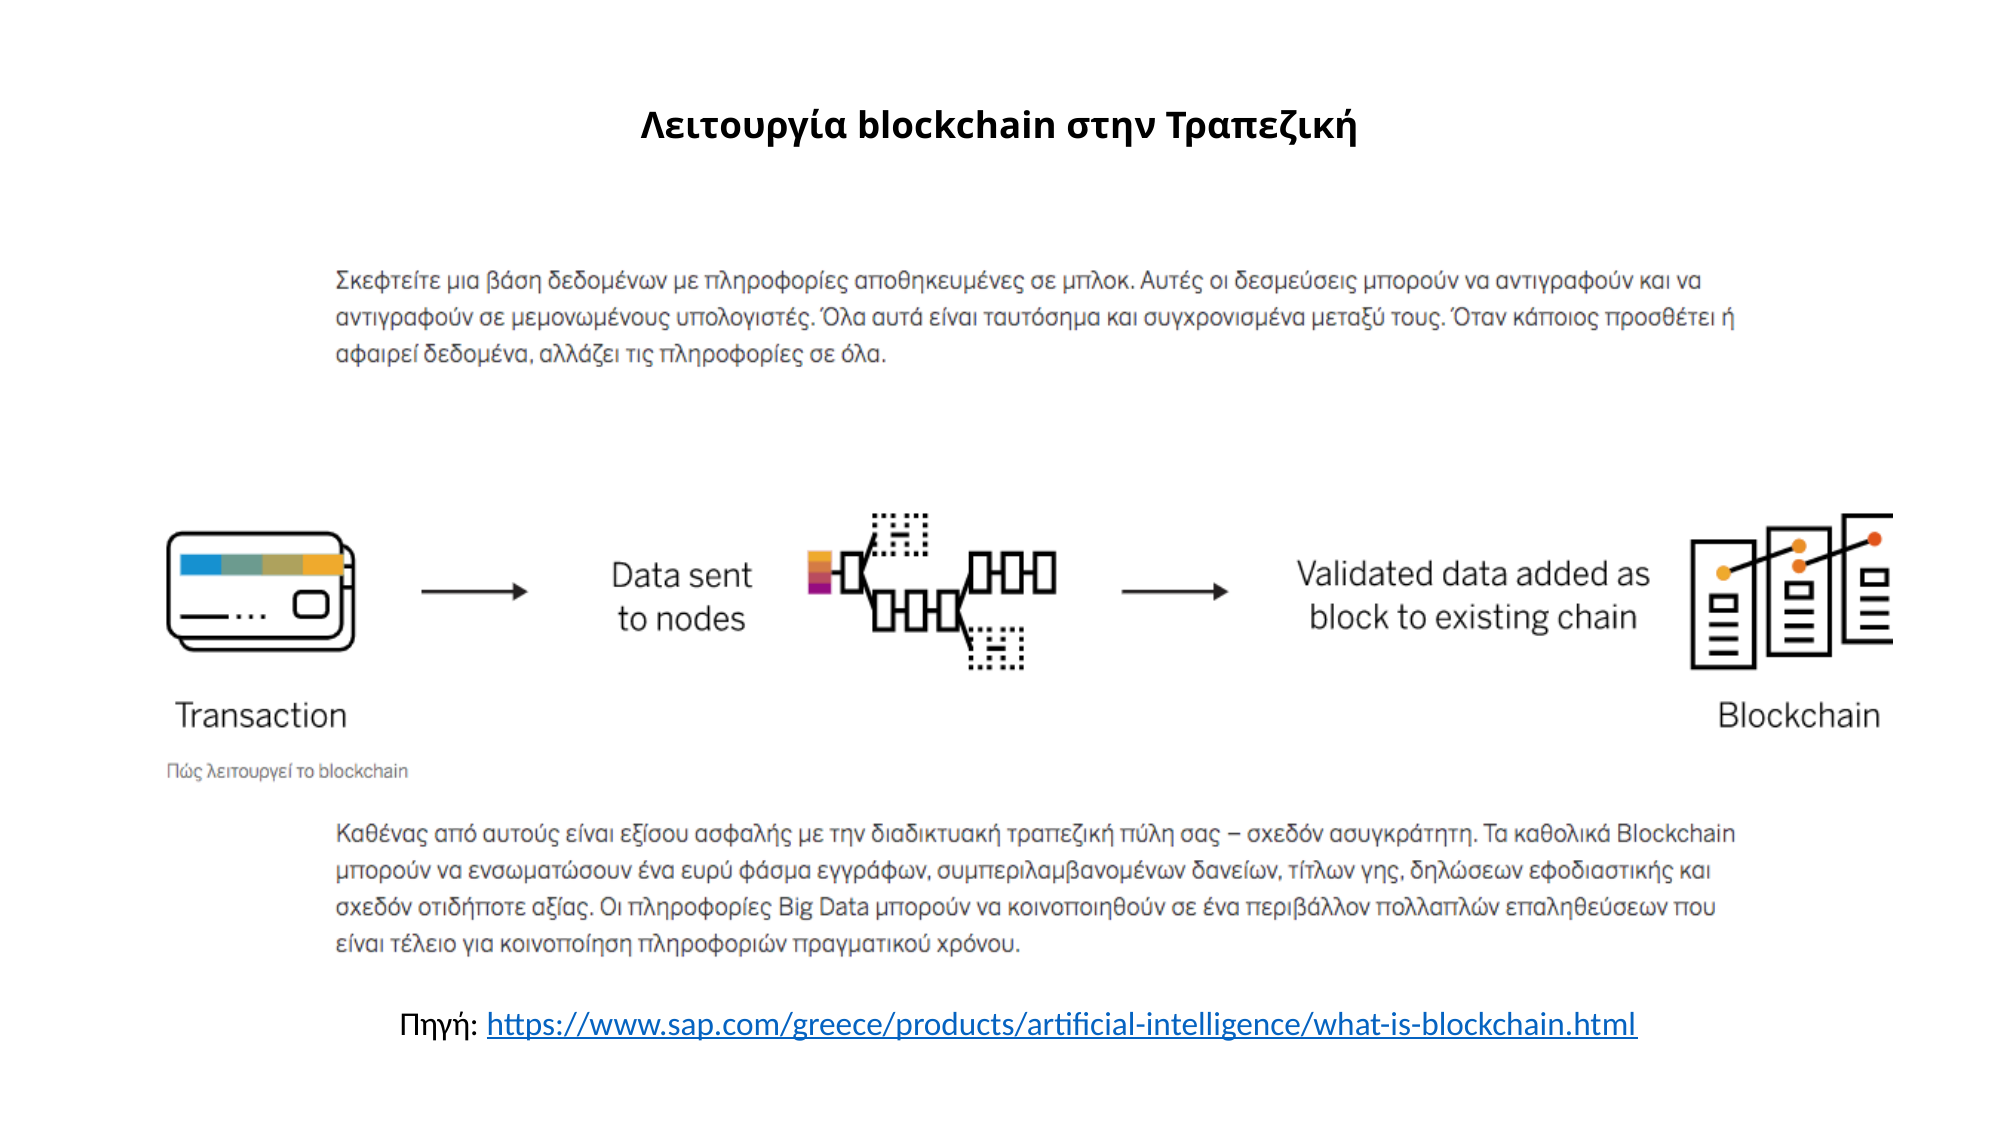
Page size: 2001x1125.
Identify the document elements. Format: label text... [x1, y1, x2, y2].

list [137, 257, 1893, 966]
text_box Πηγή: https://www.sap.com/greece/products/artificial-intelligence/what-is-blockchain.html [175, 994, 1863, 1049]
title Λειτουργία blockchain στην Τραπεζική [137, 59, 1863, 199]
